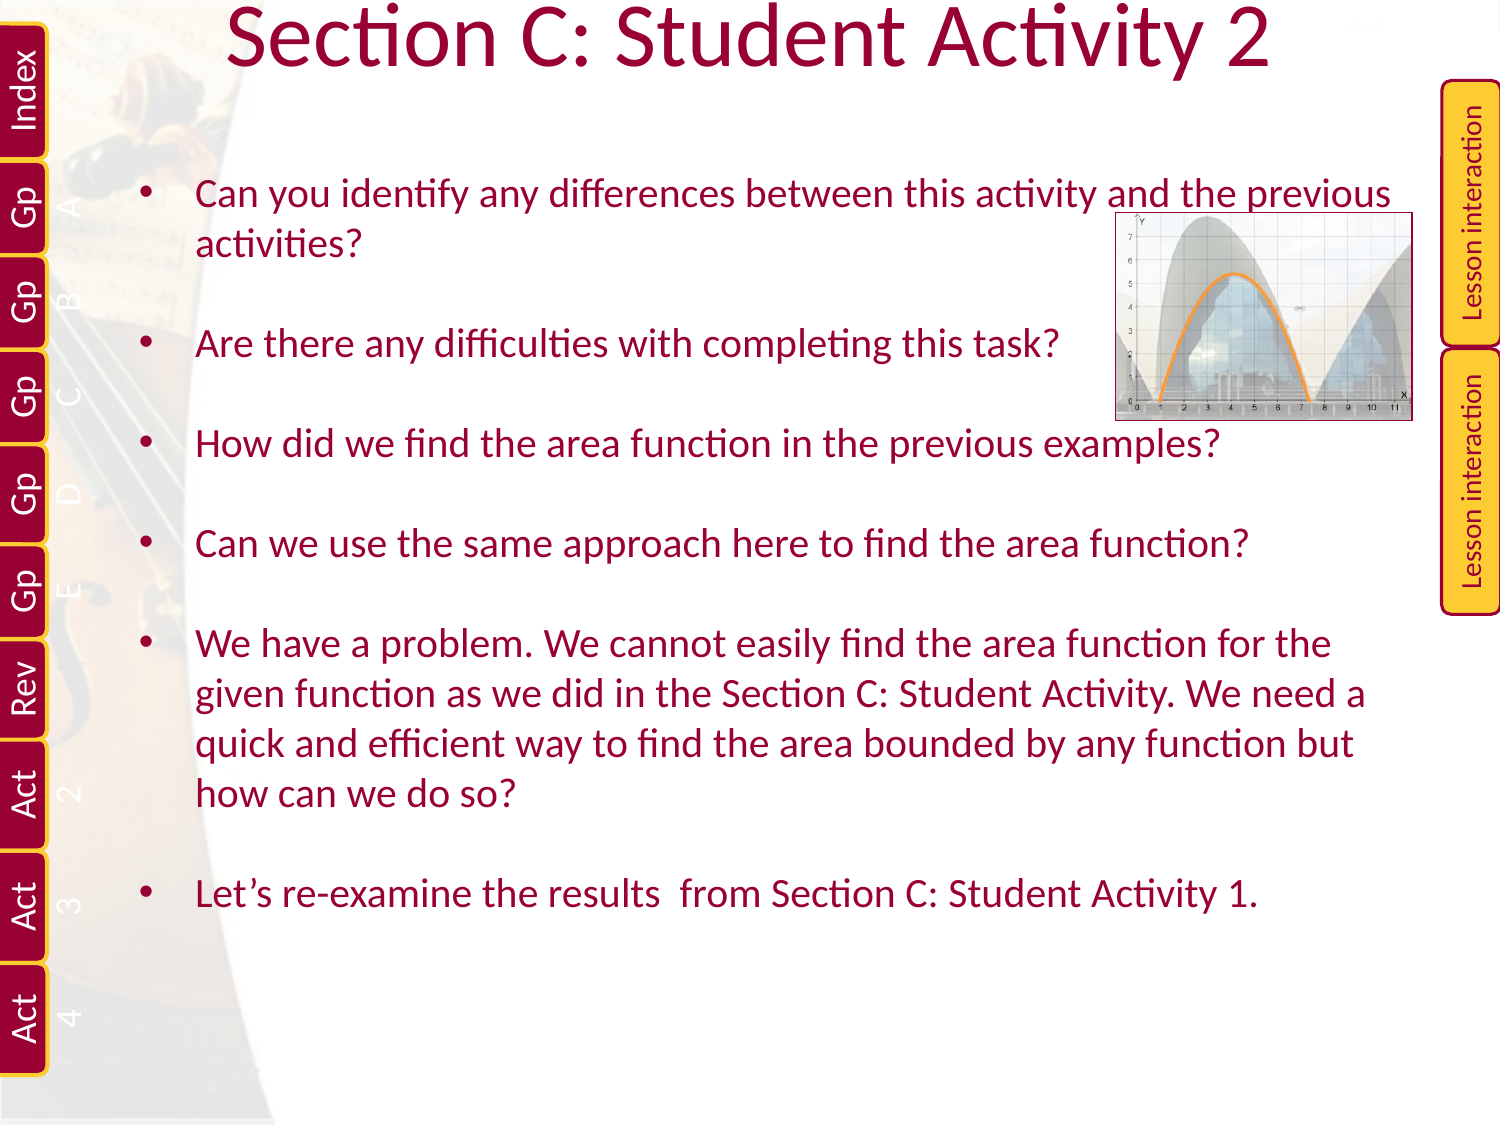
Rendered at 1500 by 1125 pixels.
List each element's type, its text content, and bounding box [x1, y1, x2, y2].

text_box Can you identify any differences between this activity and the previous activities? Are there any difficulties with completing this task? How did we find the area function in the previous examples? Can we use the same approach here to find the area function? We have a problem. We cannot easily find the area function for the given function as we did in the Section C: Student Activity. We need a quick and efficient way to find the area bounded by any function but how can we do so? Let’s re-examine the results from Section C: Student Activity 1. [124, 158, 1412, 924]
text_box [1441, 80, 1500, 982]
title Section C: Student Activity 2 [75, 0, 1425, 124]
picture [1115, 212, 1412, 420]
